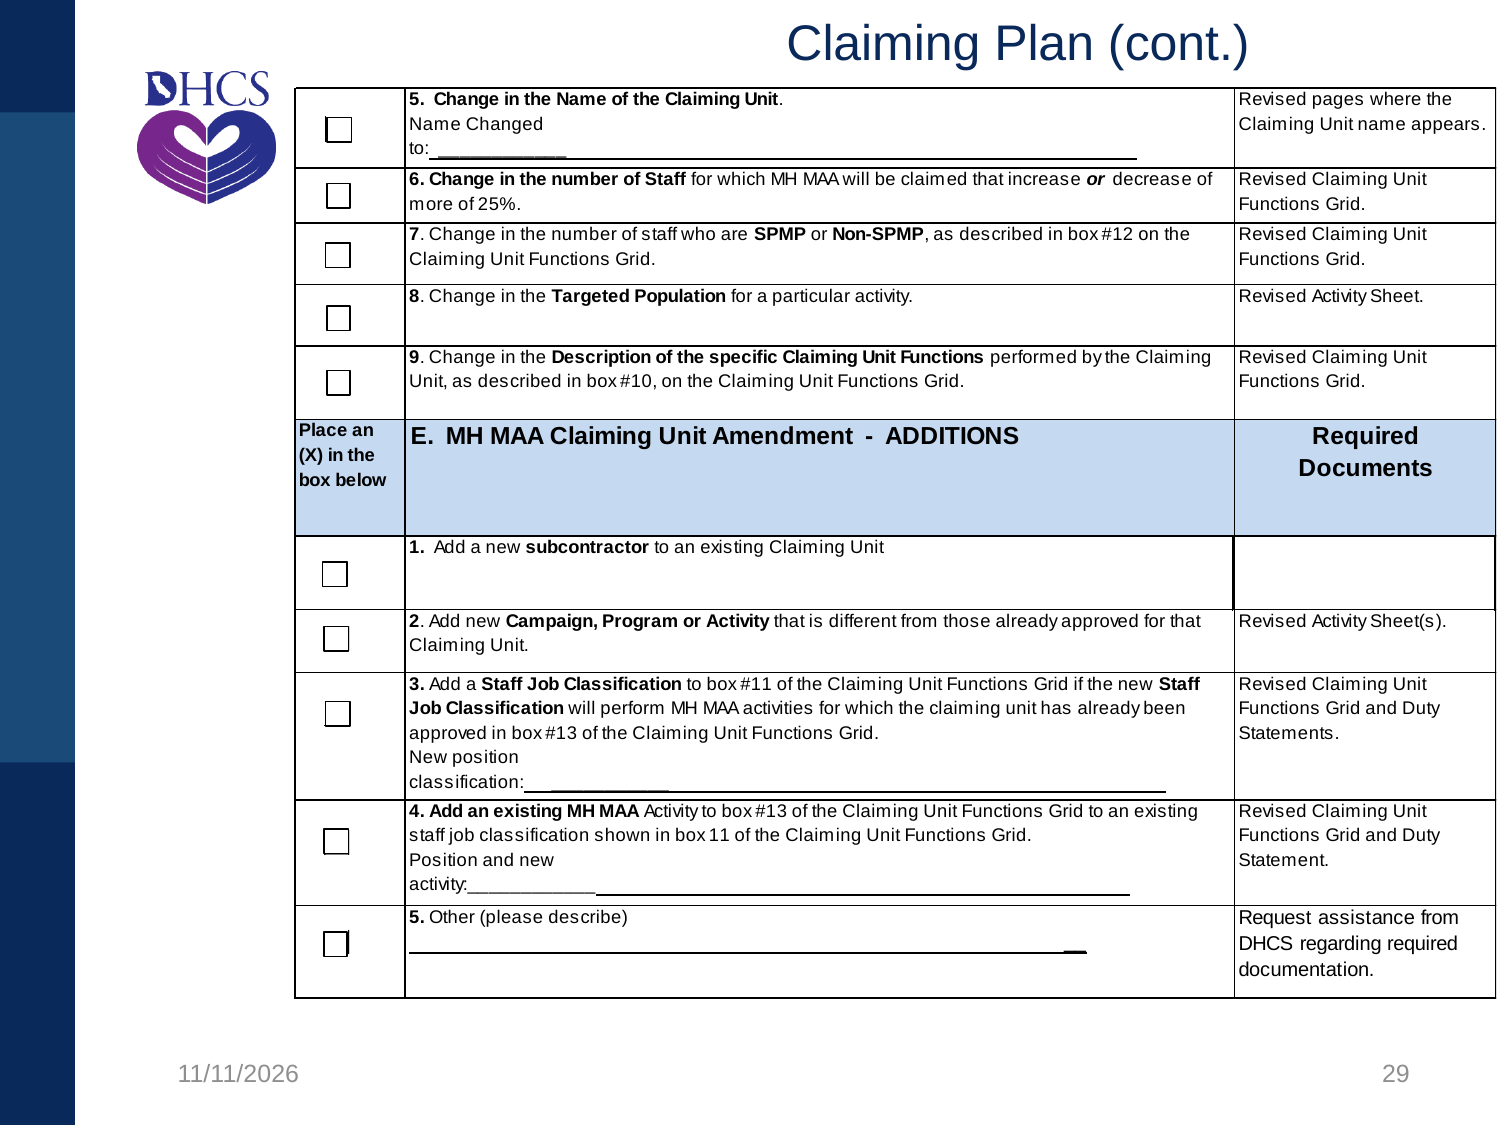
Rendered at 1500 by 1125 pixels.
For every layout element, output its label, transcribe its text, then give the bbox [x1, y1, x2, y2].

picture [293, 87, 1498, 1001]
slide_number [162, 1042, 513, 1103]
slide_number 29 [1074, 1042, 1425, 1103]
picture [137, 71, 276, 204]
title Claiming Plan (cont.) [556, 0, 1481, 85]
